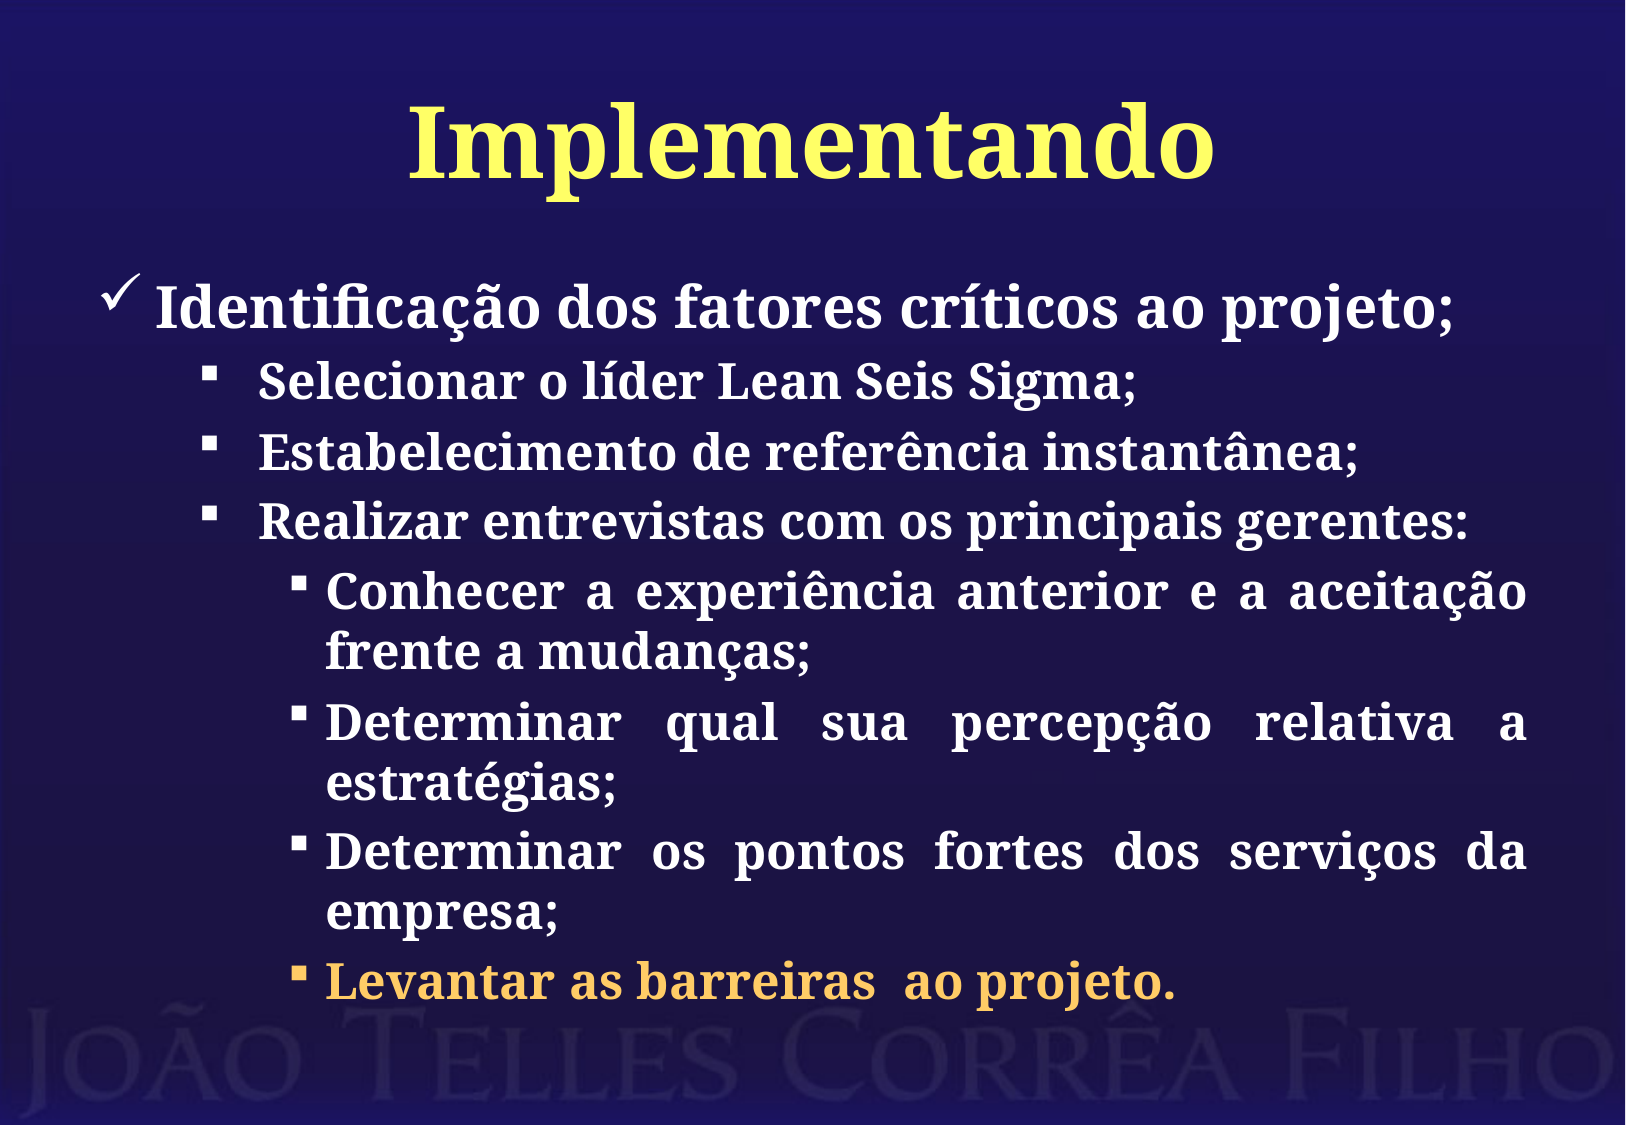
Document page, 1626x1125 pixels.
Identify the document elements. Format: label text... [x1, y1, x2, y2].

list Identificação dos fatores críticos ao projeto; Selecionar o líder Lean Seis Sigma; Estabelecimento de referência instantânea; Realizar entrevistas com os principais gerentes: Conhecer a experiência anterior e a aceitação frente a mudanças; Determinar qual sua percepção relativa a estratégias; Determinar os pontos fortes dos serviços da empresa; Levantar as barreiras ao projeto. [80, 262, 1544, 1036]
title Implementando [80, 44, 1544, 233]
picture [0, 0, 1626, 1125]
